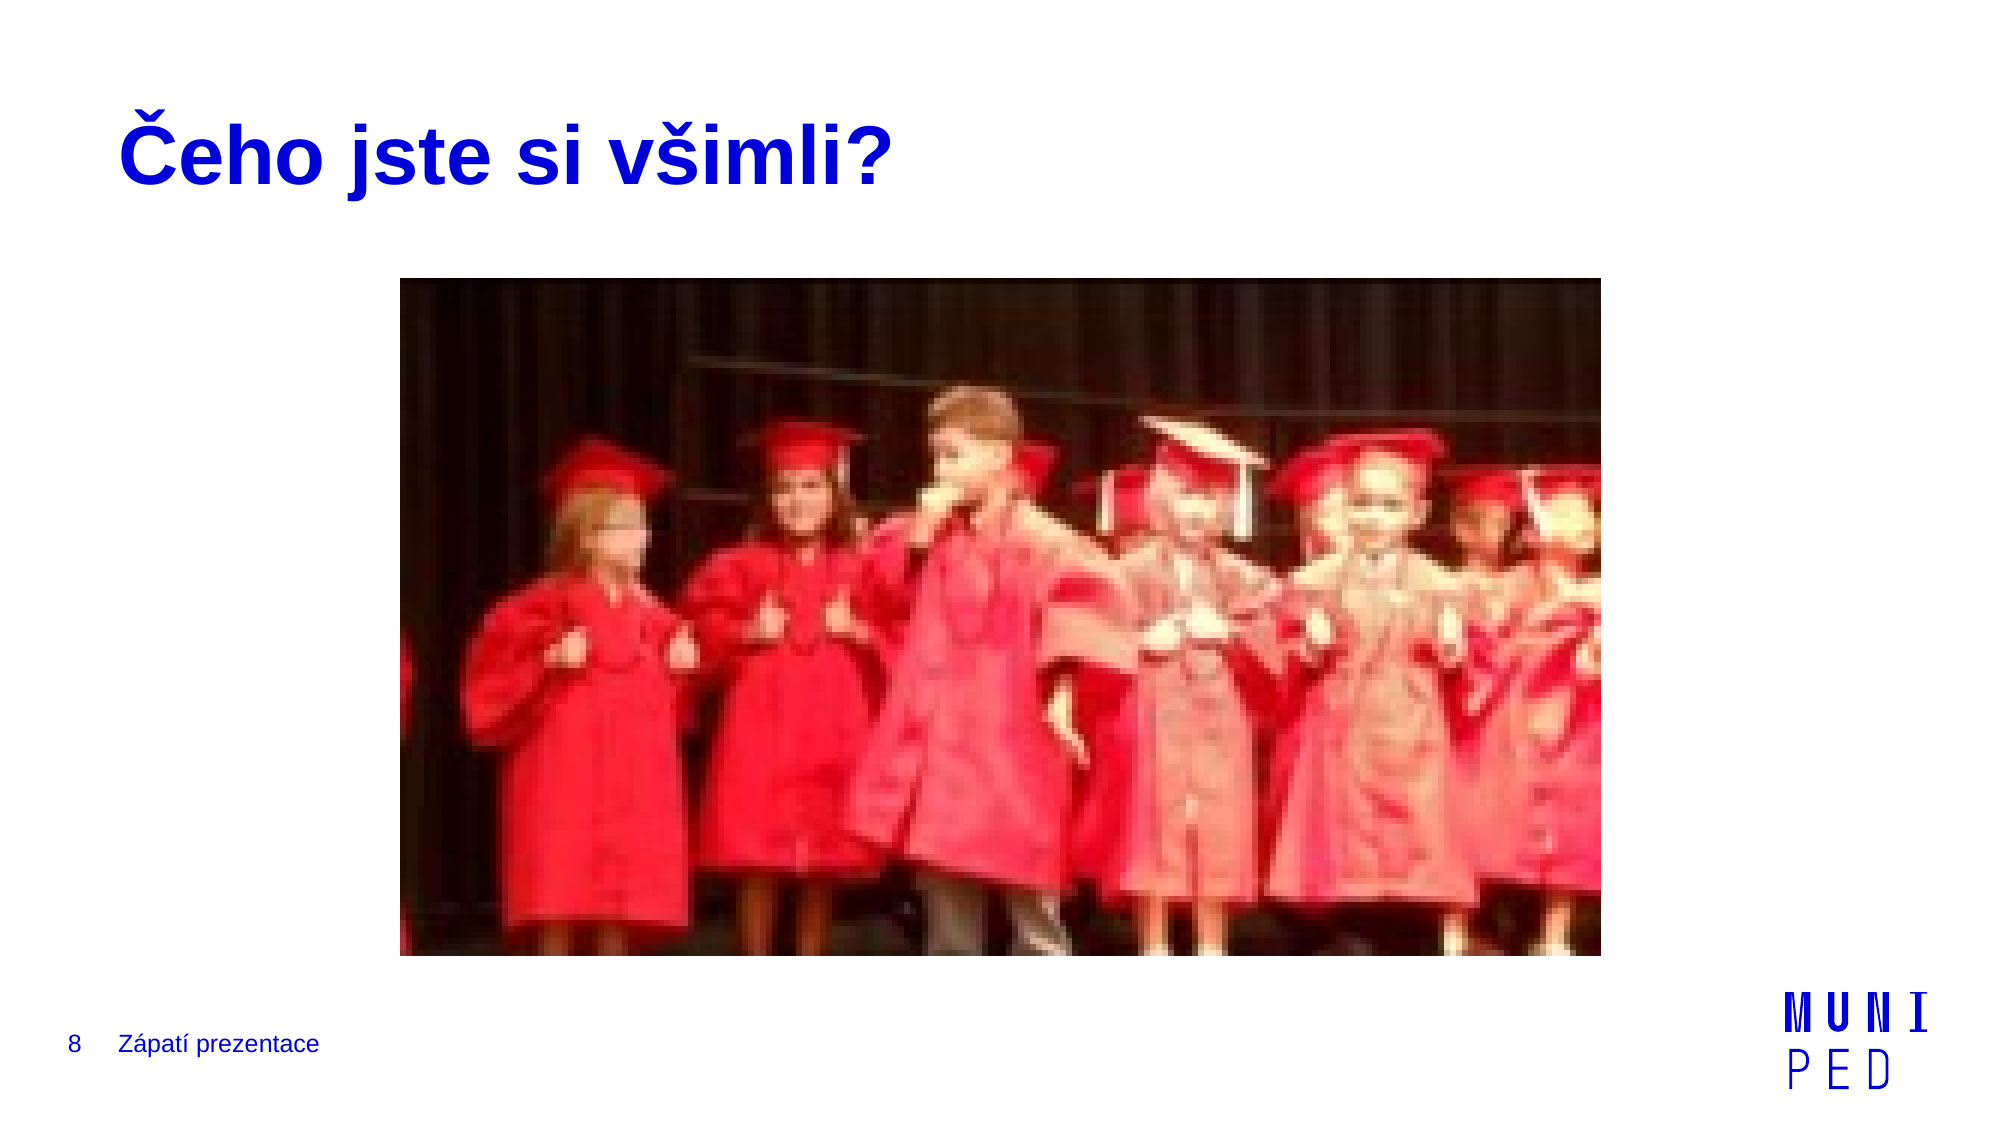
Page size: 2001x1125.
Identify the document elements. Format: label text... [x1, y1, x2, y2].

slide_number 8 [67, 1021, 110, 1063]
title Čeho jste si všimli? [118, 118, 1883, 193]
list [398, 277, 1602, 958]
footer Zápatí prezentace [118, 1021, 1418, 1063]
